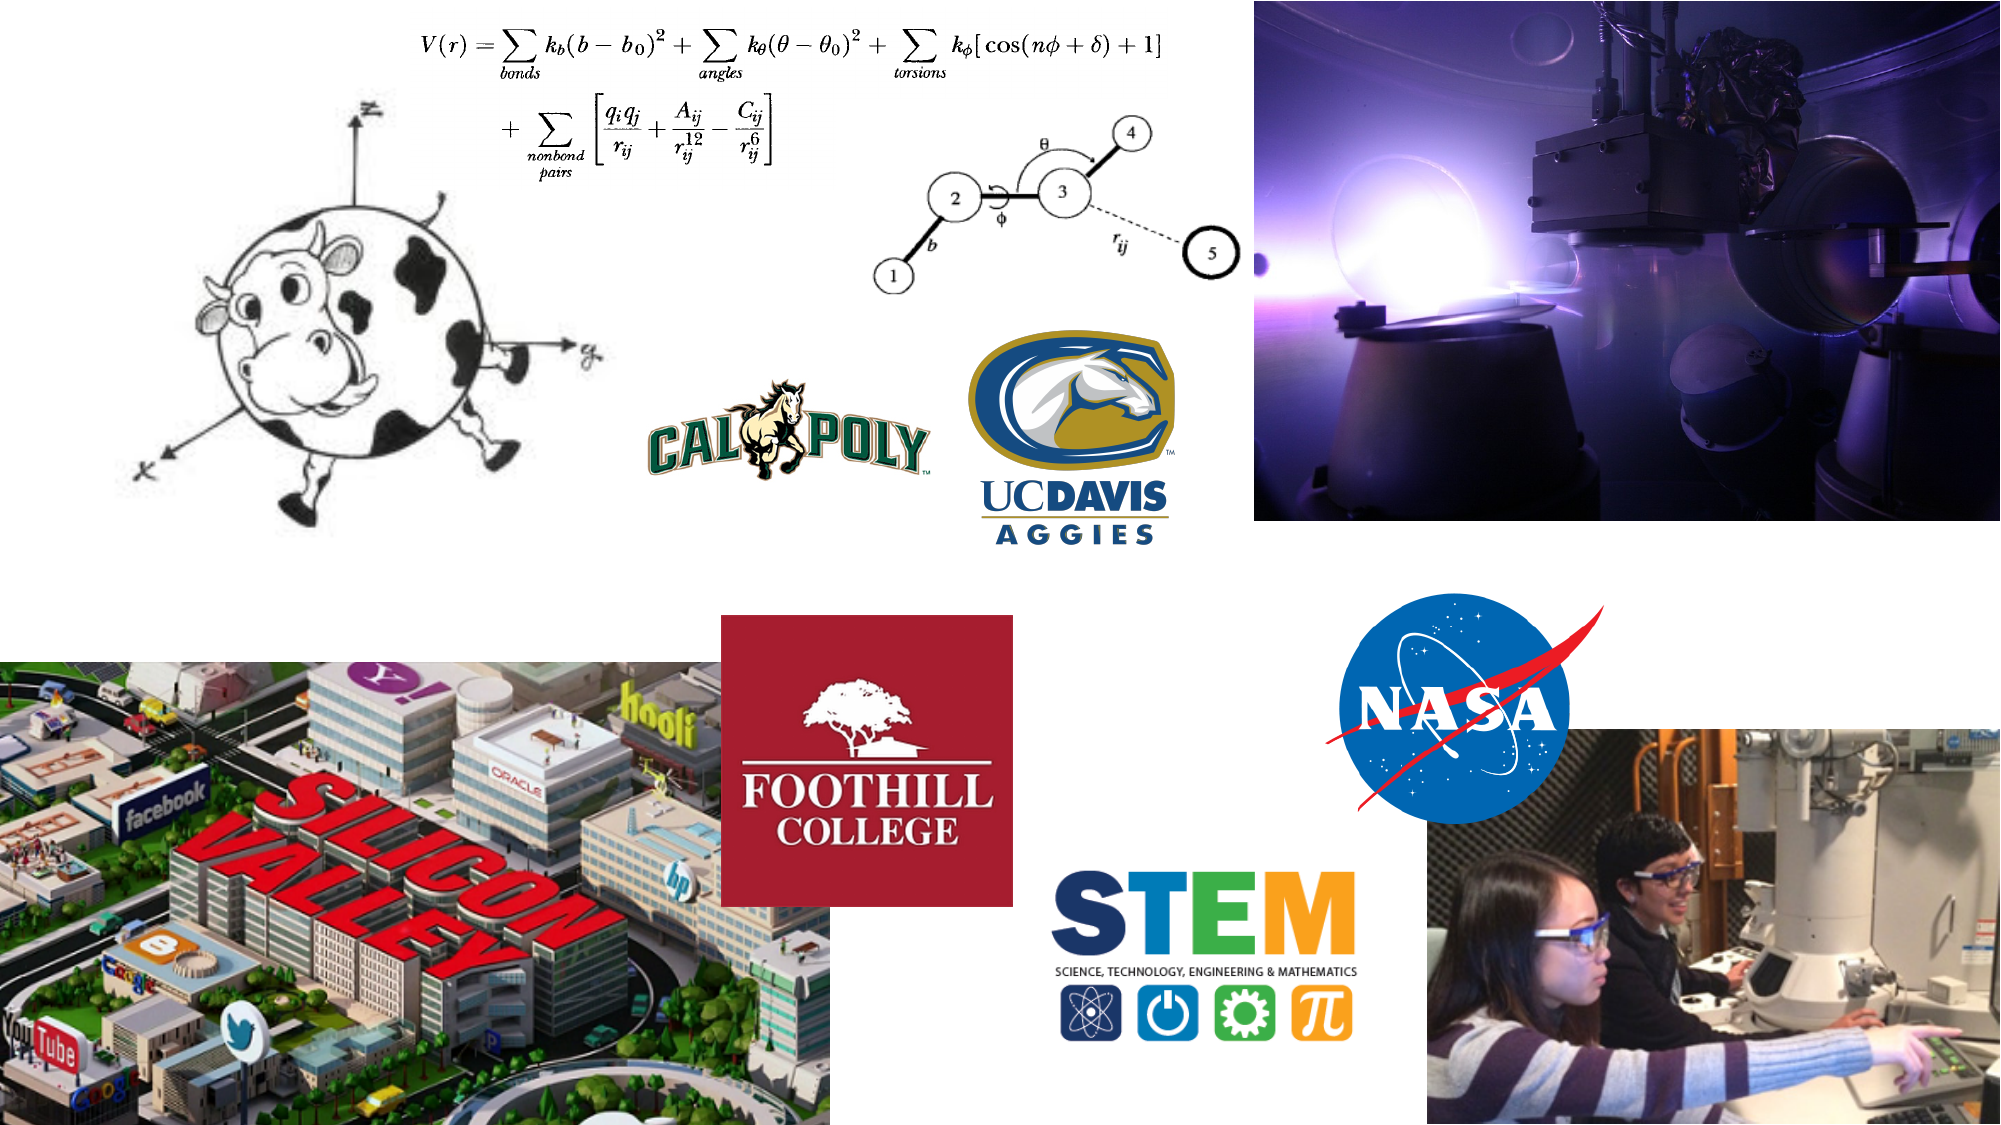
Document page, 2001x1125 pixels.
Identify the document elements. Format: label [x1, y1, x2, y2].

picture [100, 76, 617, 563]
picture [646, 378, 931, 484]
picture [1024, 861, 1393, 1051]
list [0, 662, 830, 1125]
picture [721, 615, 1013, 908]
picture [960, 327, 1182, 549]
picture [1318, 585, 2000, 1124]
picture [1253, 1, 2000, 522]
text_box [410, 7, 1248, 331]
